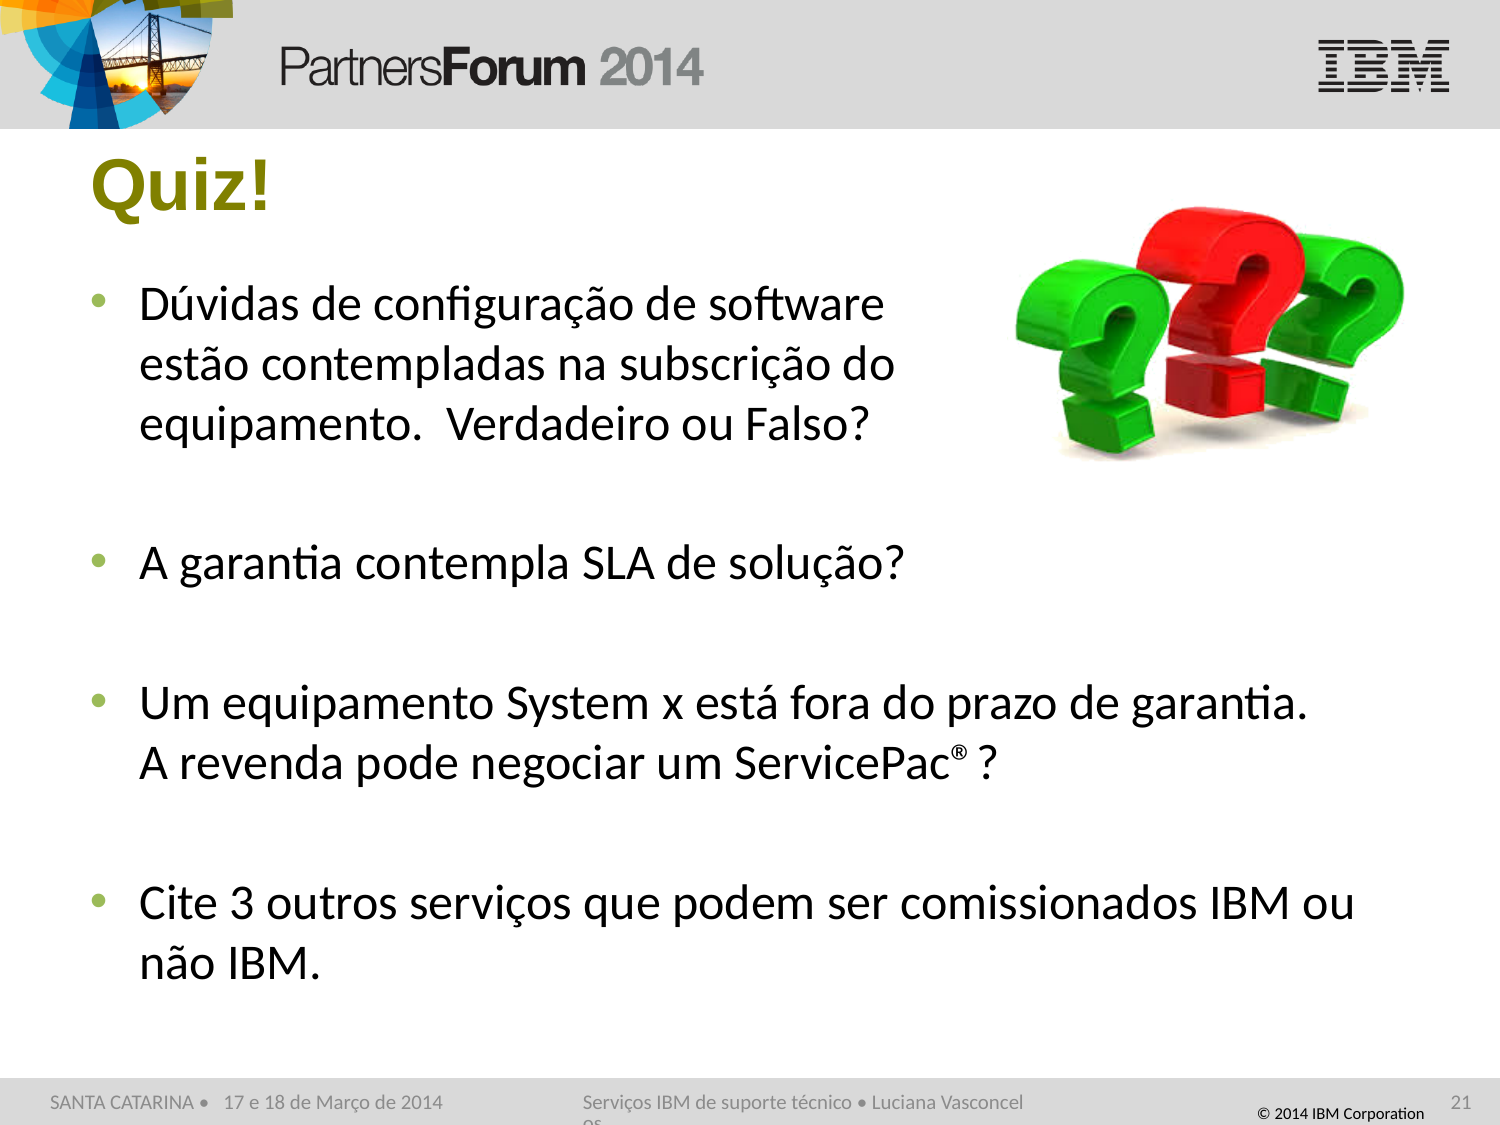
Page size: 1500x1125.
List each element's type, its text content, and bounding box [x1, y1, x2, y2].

picture [1312, 35, 1454, 95]
picture [1007, 187, 1412, 491]
footer Serviços IBM de suporte técnico • Luciana Vasconcelos [567, 1078, 1043, 1125]
picture [281, 46, 704, 86]
list Dúvidas de configuração de software estão contempladas na subscrição do equipamento. Verdadeiro ou Falso? A garantia contempla SLA de solução? Um equipamento System x está fora do prazo de garantia. A revenda pode negociar um ServicePac®? Cite 3 outros serviços que podem ser comissionados IBM ou não IBM. [75, 262, 1425, 1067]
title Quiz! [75, 128, 1425, 233]
picture [0, 0, 233, 129]
slide_number 21 [1136, 1078, 1487, 1125]
